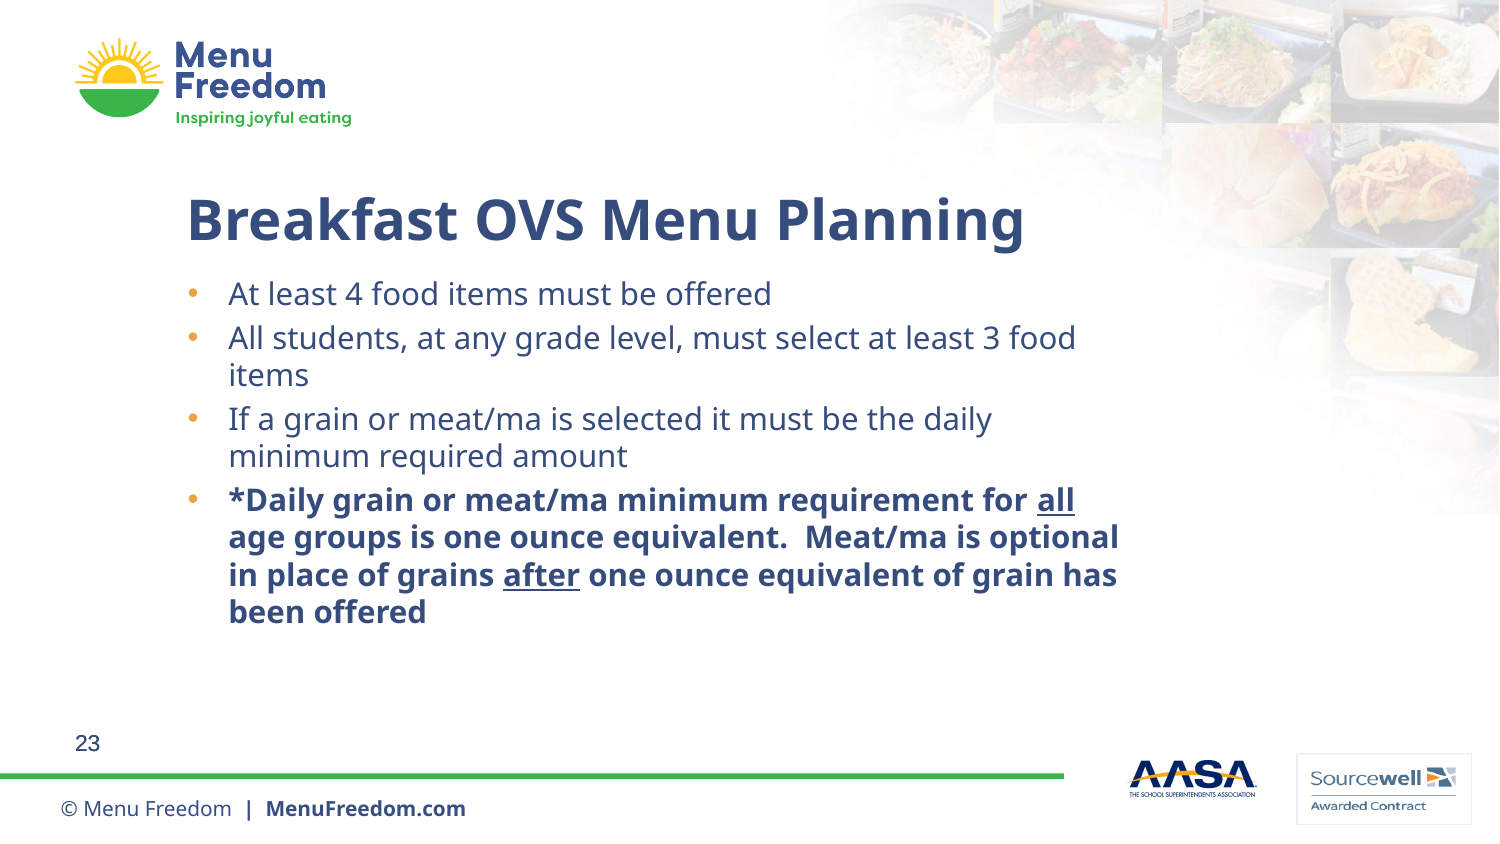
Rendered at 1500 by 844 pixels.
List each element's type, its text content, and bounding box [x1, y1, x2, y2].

list At least 4 food items must be offered All students, at any grade level, must select at least 3 food items If a grain or meat/ma is selected it must be the daily minimum required amount *Daily grain or meat/ma minimum requirement for all age groups is one ounce equivalent. Meat/ma is optional in place of grains after one ounce equivalent of grain has been offered [175, 268, 1148, 747]
picture [1, 0, 1499, 844]
title Breakfast OVS Menu Planning [175, 178, 1296, 258]
